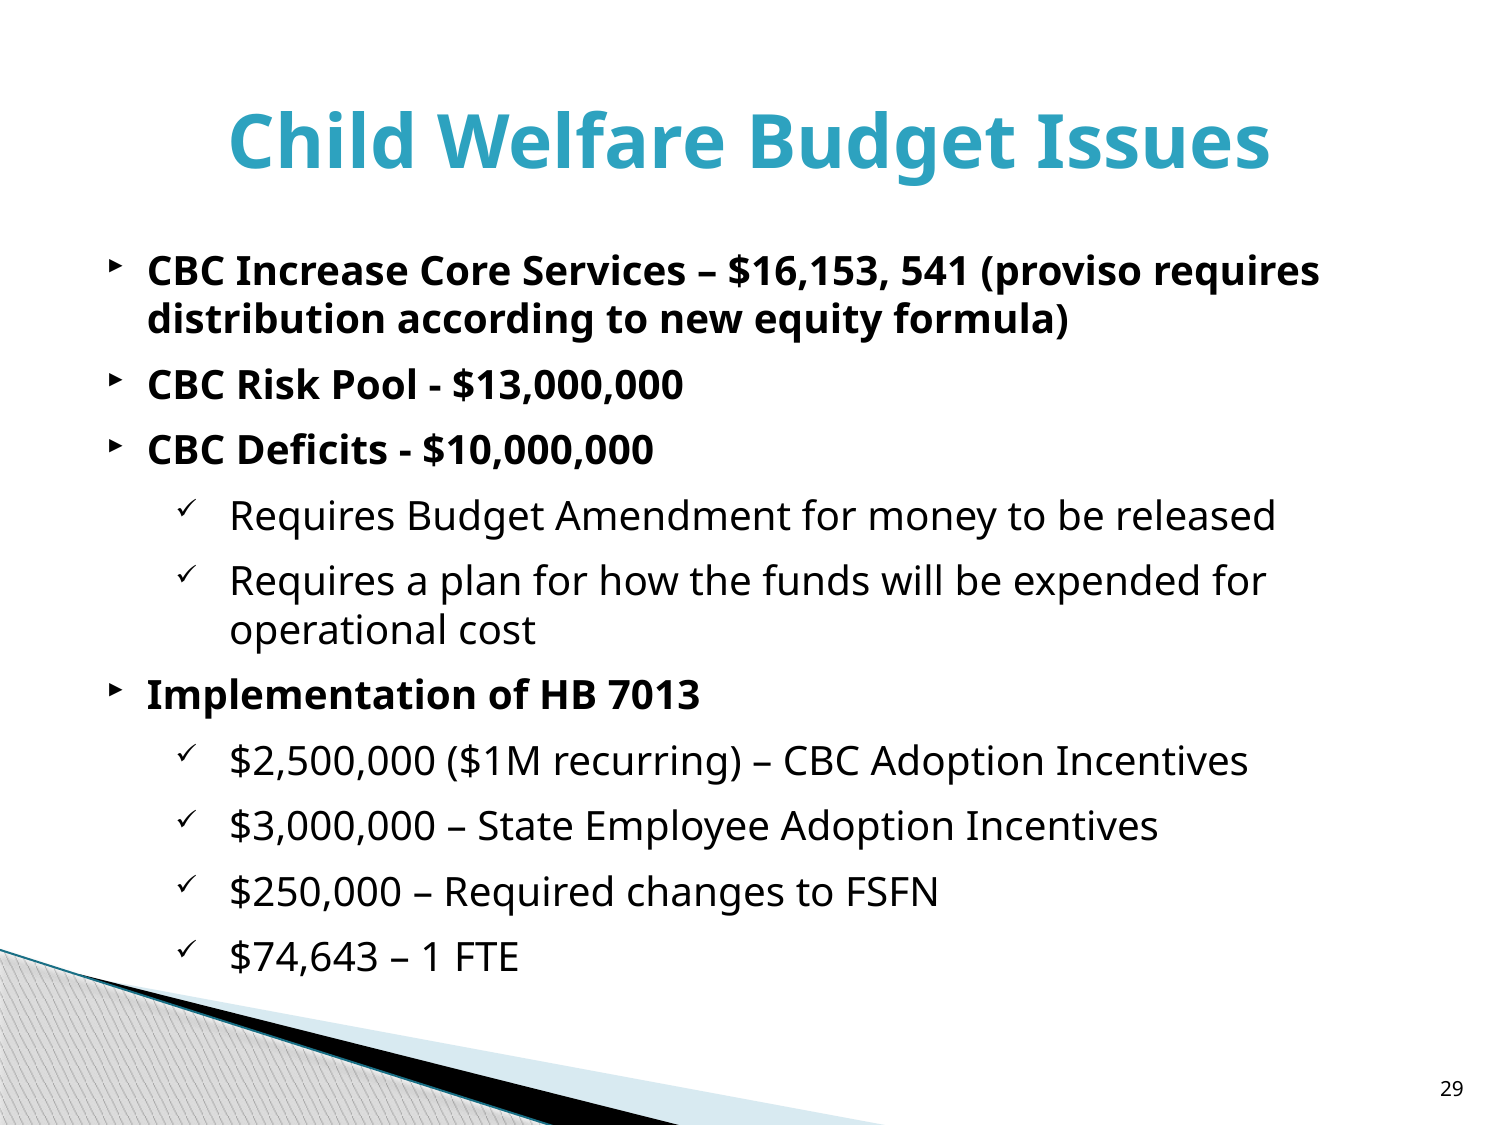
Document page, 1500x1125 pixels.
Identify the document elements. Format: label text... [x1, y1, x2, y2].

slide_number 29 [1418, 1051, 1479, 1112]
list CBC Increase Core Services – $16,153, 541 (proviso requires distribution according to new equity formula) CBC Risk Pool - $13,000,000 CBC Deficits - $10,000,000 Requires Budget Amendment for money to be released Requires a plan for how the funds will be expended for operational cost Implementation of HB 7013 $2,500,000 ($1M recurring) – CBC Adoption Incentives $3,000,000 – State Employee Adoption Incentives $250,000 – Required changes to FSFN $74,643 – 1 FTE [75, 237, 1425, 1000]
title Child Welfare Budget Issues [75, 45, 1425, 233]
